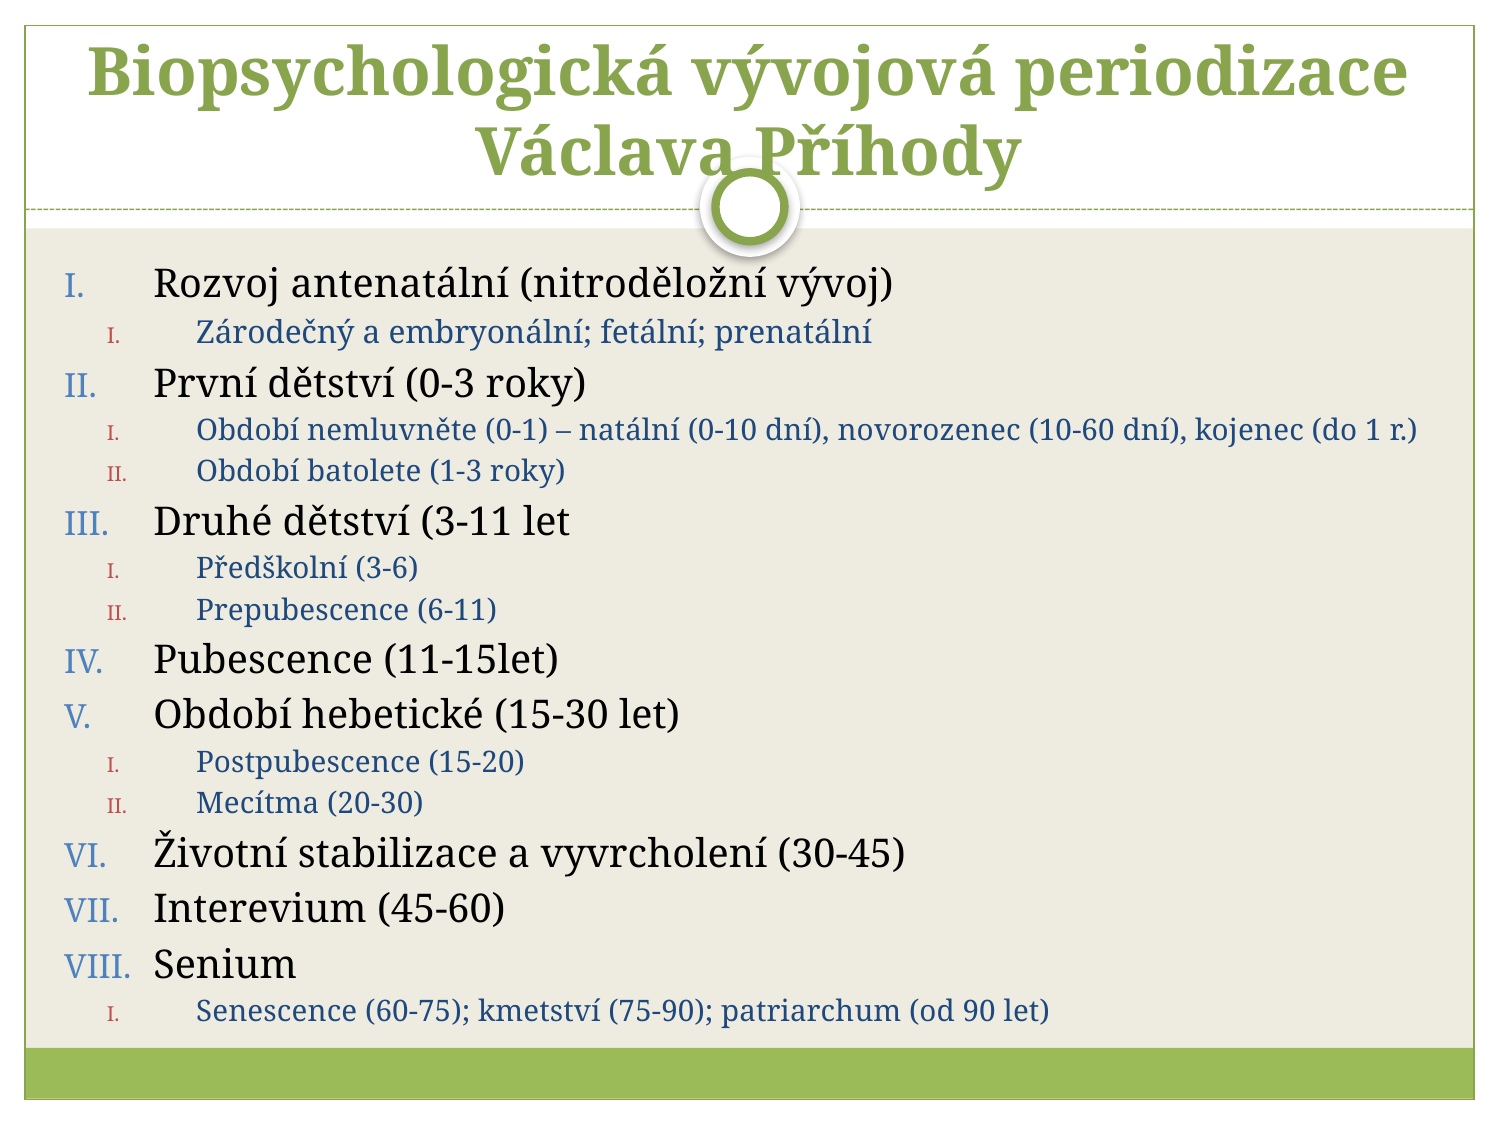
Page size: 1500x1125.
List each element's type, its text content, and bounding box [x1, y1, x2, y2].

title Biopsychologická vývojová periodizace Václava Příhody [49, 37, 1450, 197]
list Rozvoj antenatální (nitroděložní vývoj) Zárodečný a embryonální; fetální; prenatální První dětství (0-3 roky) Období nemluvněte (0-1) – natální (0-10 dní), novorozenec (10-60 dní), kojenec (do 1 r.) Období batolete (1-3 roky) Druhé dětství (3-11 let Předškolní (3-6) Prepubescence (6-11) Pubescence (11-15let) Období hebetické (15-30 let) Postpubescence (15-20) Mecítma (20-30) Životní stabilizace a vyvrcholení (30-45) Interevium (45-60) Senium Senescence (60-75); kmetství (75-90); patriarchum (od 90 let) [49, 250, 1445, 1047]
